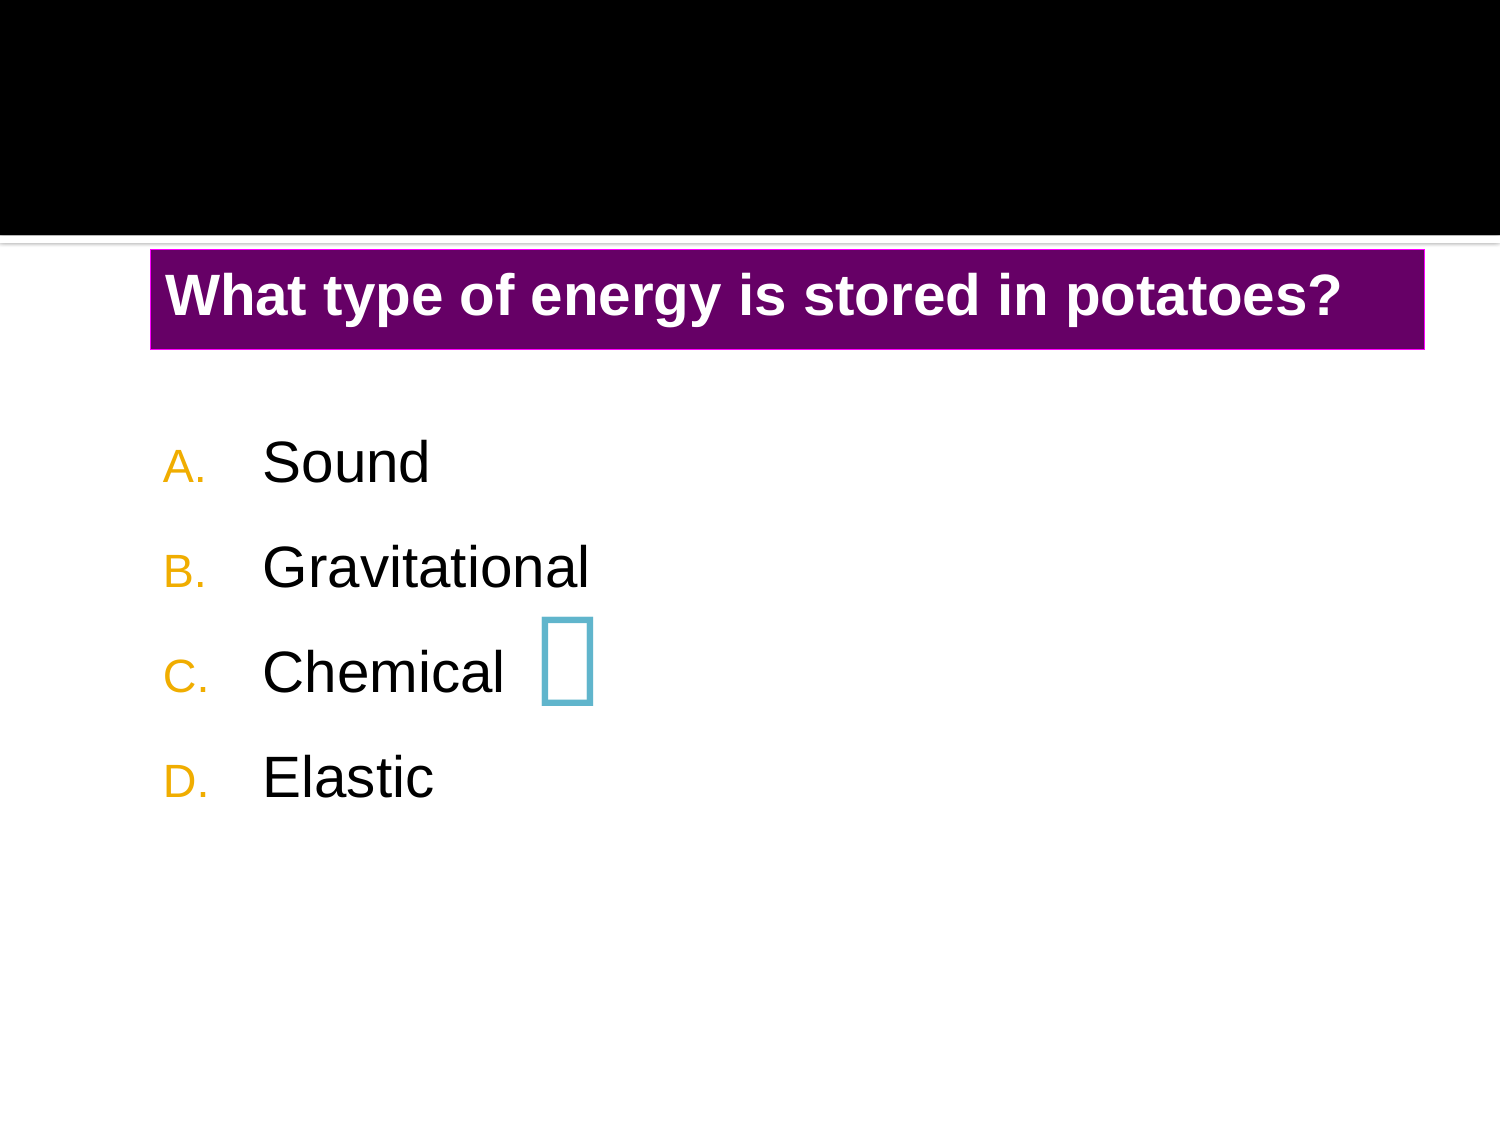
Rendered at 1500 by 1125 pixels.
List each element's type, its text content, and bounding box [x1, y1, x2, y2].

text_box  [515, 574, 691, 739]
list Sound Gravitational Chemical Elastic [147, 381, 1353, 996]
title What type of energy is stored in potatoes? [150, 249, 1425, 350]
